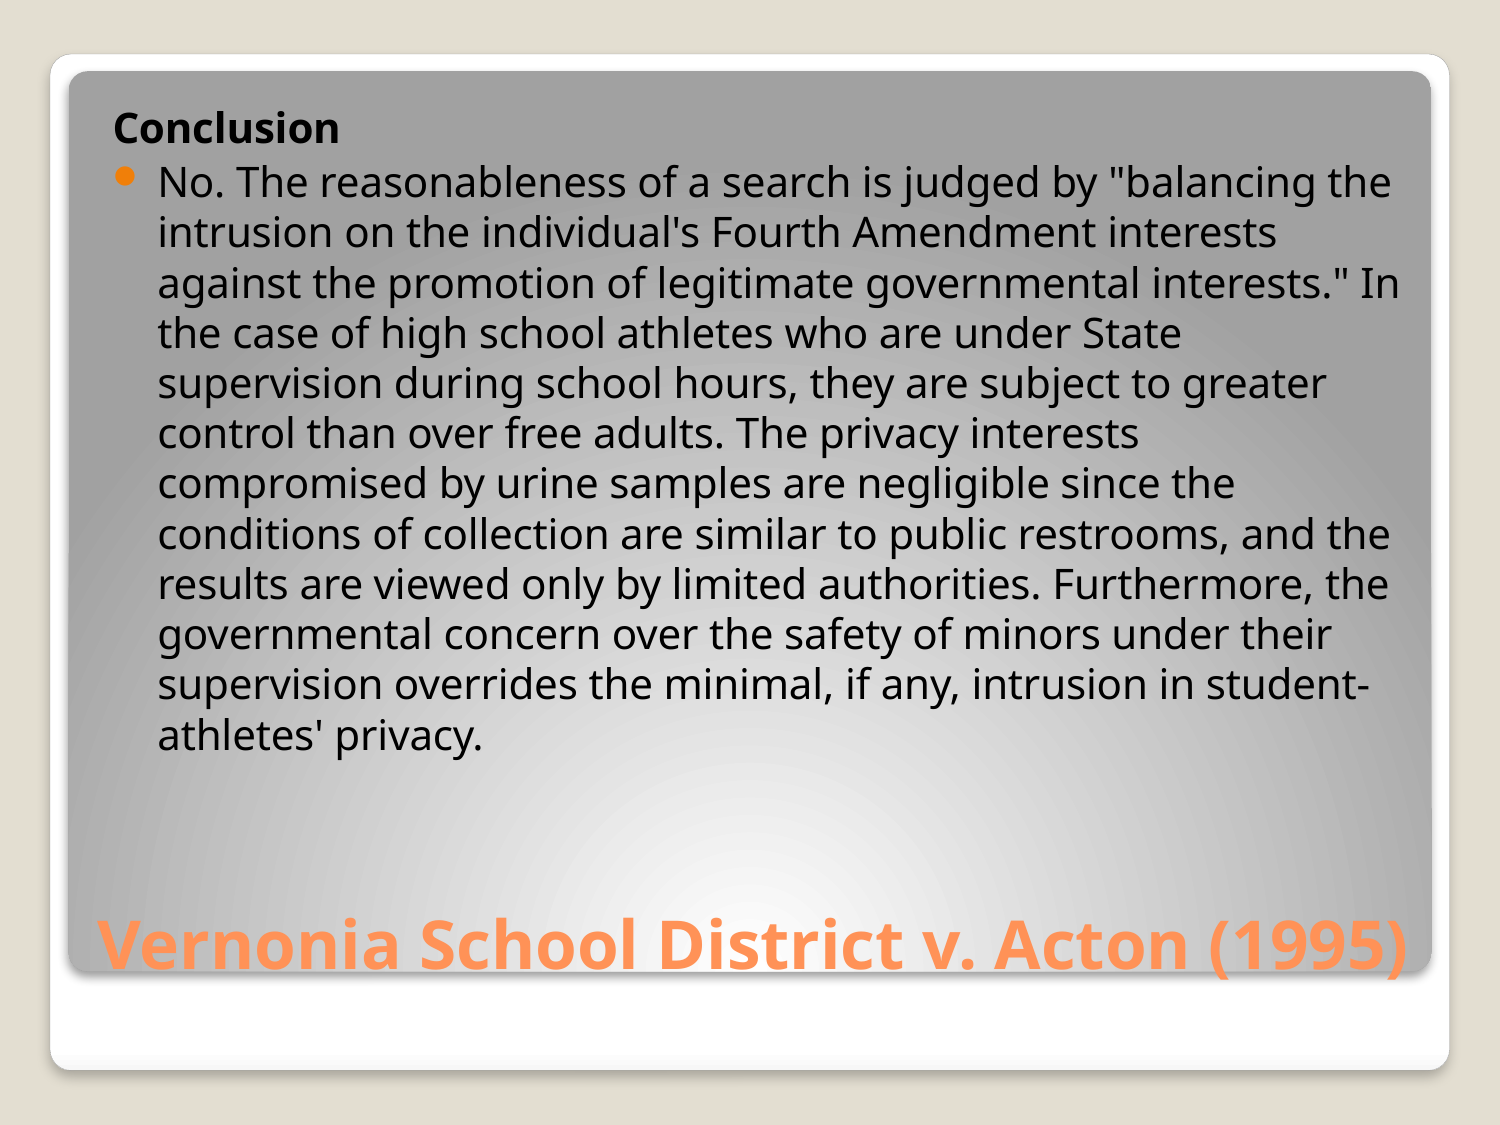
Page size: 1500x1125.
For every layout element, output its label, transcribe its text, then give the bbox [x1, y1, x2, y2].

list Conclusion No. The reasonableness of a search is judged by "balancing the intrusion on the individual's Fourth Amendment interests against the promotion of legitimate governmental interests." In the case of high school athletes who are under State supervision during school hours, they are subject to greater control than over free adults. The privacy interests compromised by urine samples are negligible since the conditions of collection are similar to public restrooms, and the results are viewed only by limited authorities. Furthermore, the governmental concern over the safety of minors under their supervision overrides the minimal, if any, intrusion in student-athletes' privacy. [82, 86, 1425, 774]
title Vernonia School District v. Acton (1995) [82, 817, 1425, 990]
